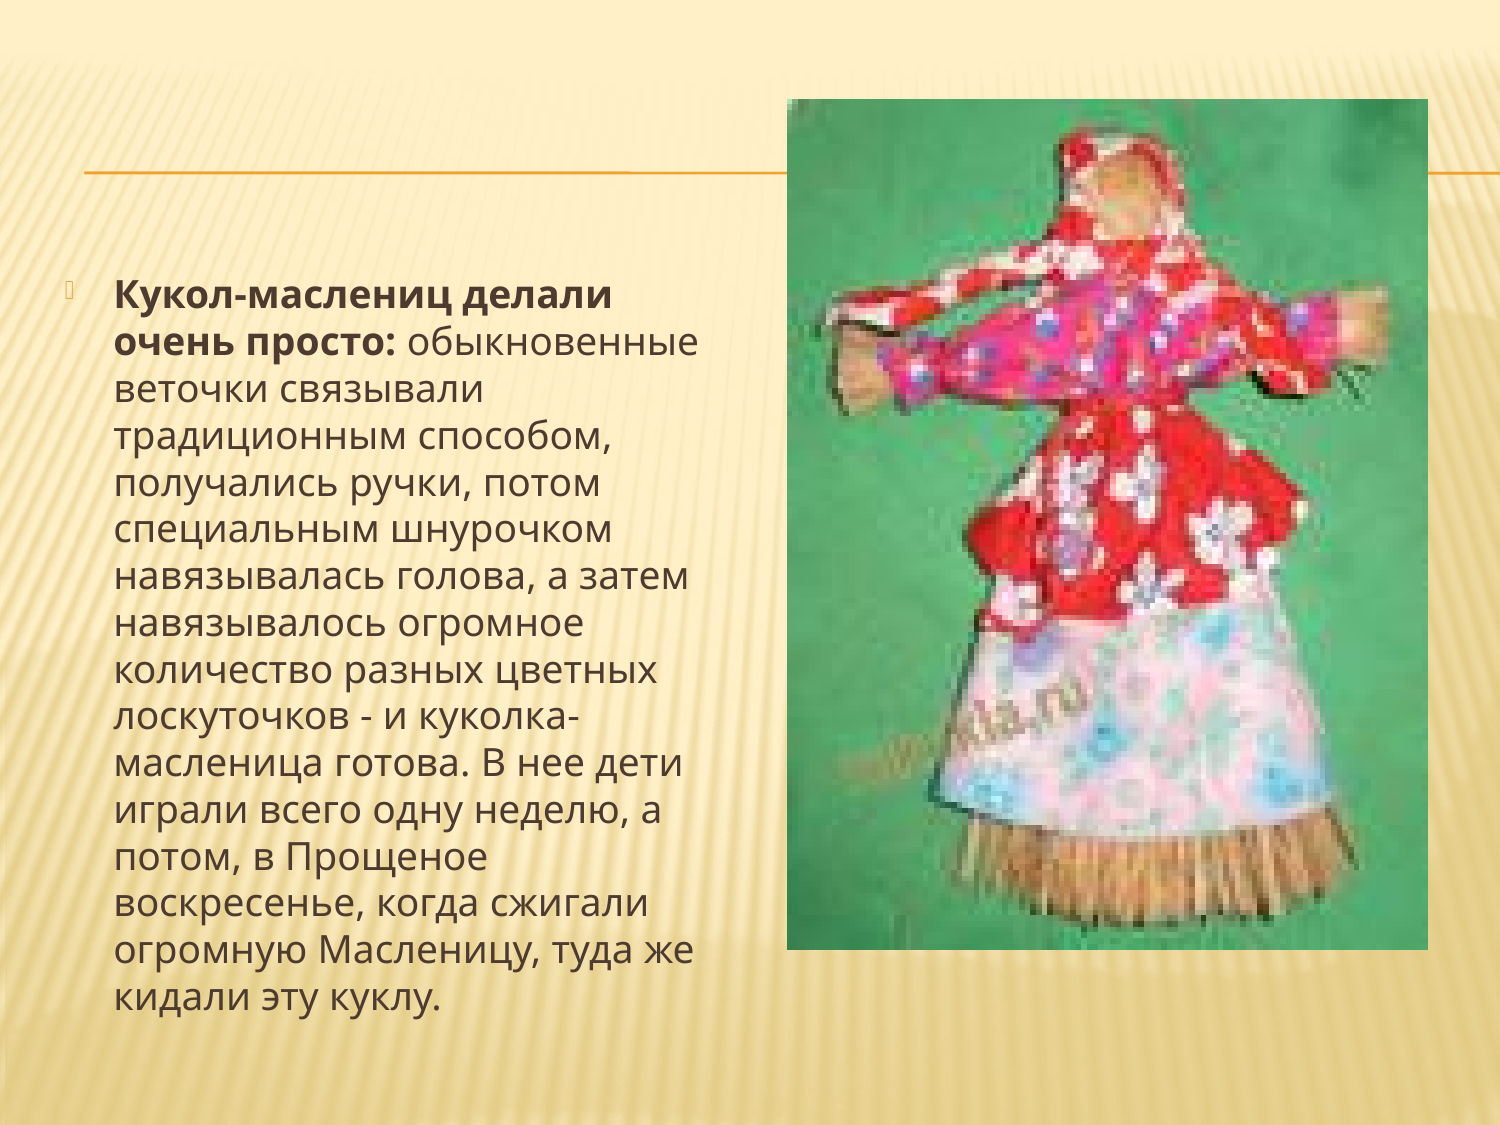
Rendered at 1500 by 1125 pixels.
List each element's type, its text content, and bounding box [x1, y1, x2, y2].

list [787, 99, 1429, 951]
list Кукол-маслениц делали очень просто: обыкновенные веточки связывали традиционным способом, получались ручки, потом специальным шнурочком навязывалась голова, а затем навязывалось огромное количество разных цветных лоскуточков - и куколка-масленица готова. В нее дети играли всего одну неделю, а потом, в Прощеное воскресенье, когда сжигали огромную Масленицу, туда же кидали эту куклу. [50, 262, 738, 1038]
